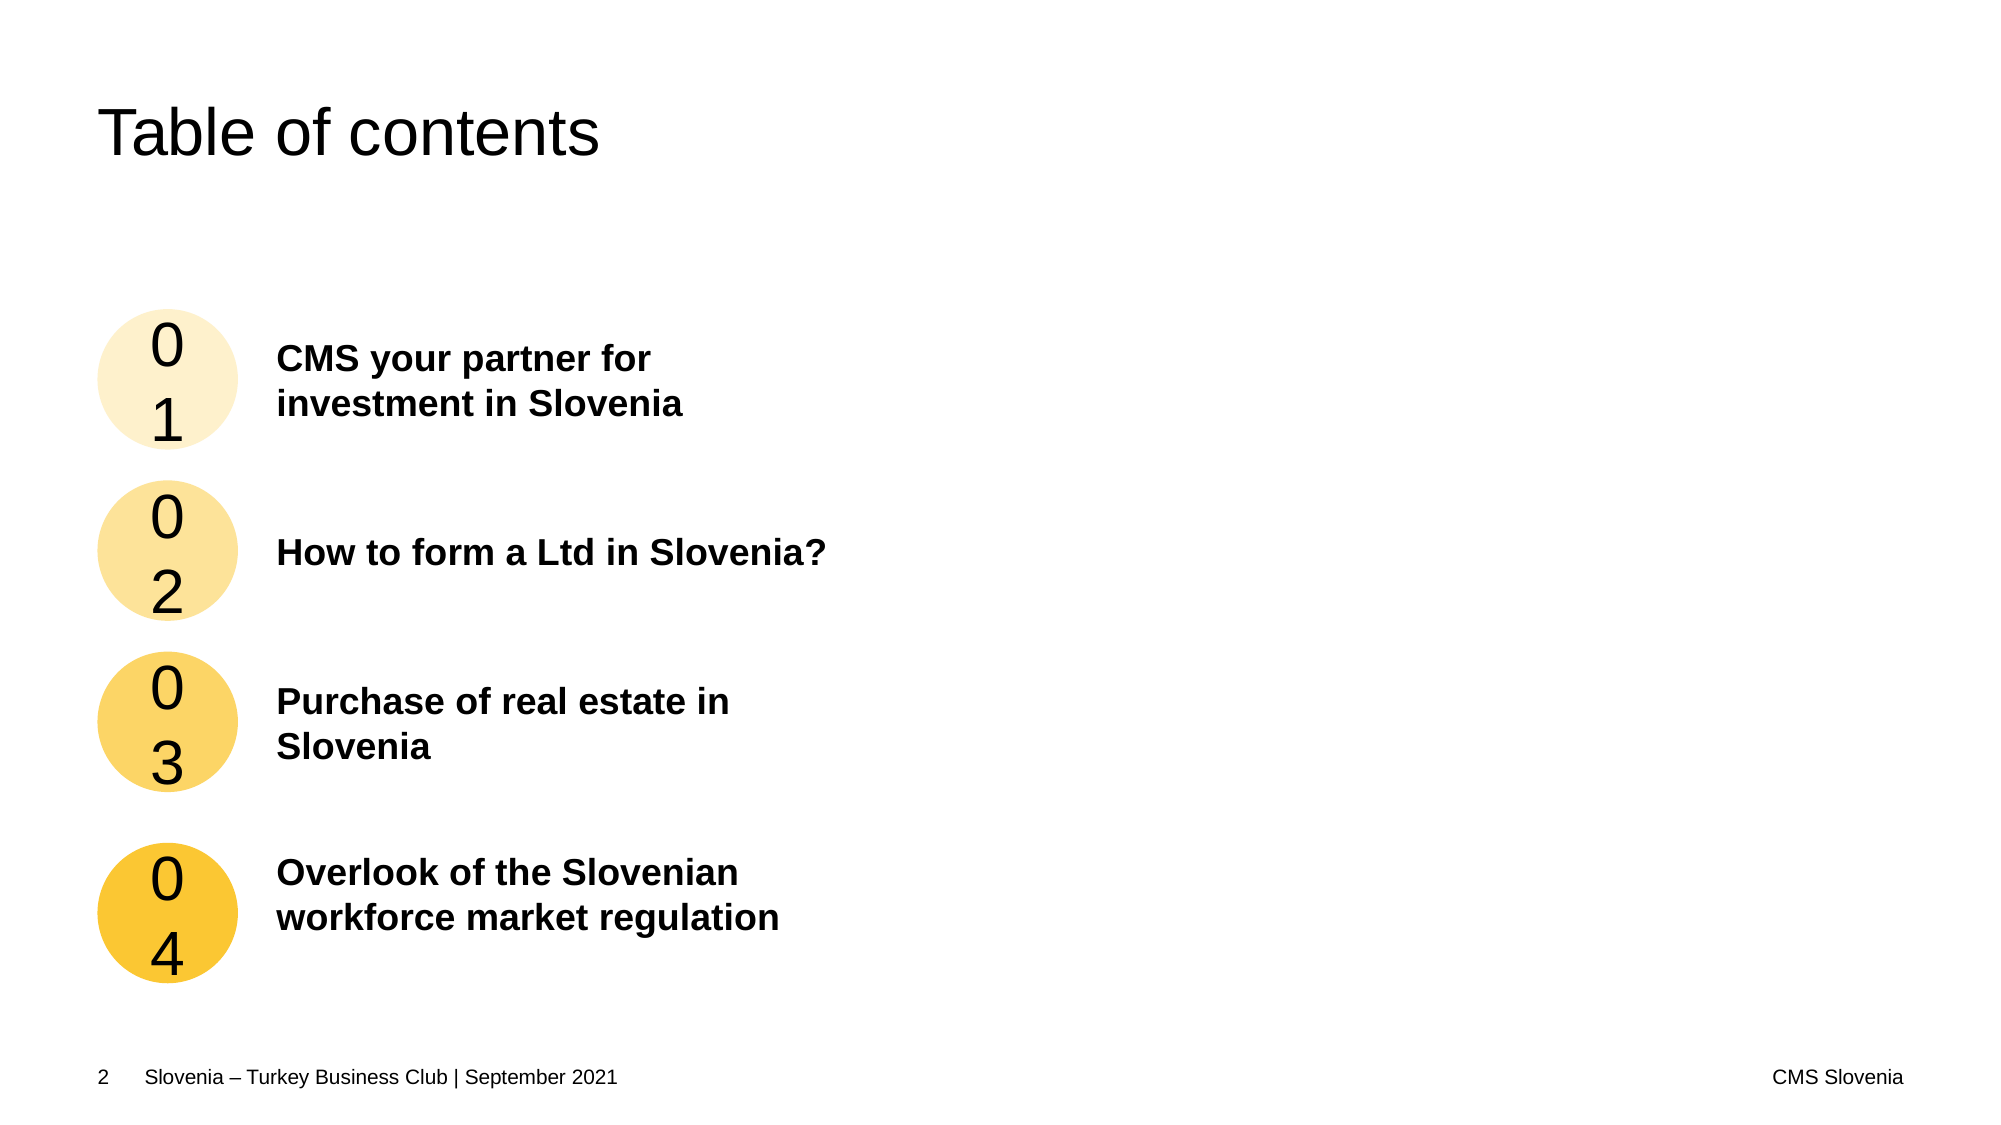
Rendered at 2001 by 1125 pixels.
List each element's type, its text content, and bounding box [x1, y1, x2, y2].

text_box 03 [97, 651, 238, 793]
text_box 02 [97, 480, 238, 621]
footer Slovenia – Turkey Business Club | September 2021 [145, 1027, 795, 1125]
slide_number CMS Slovenia [1372, 1027, 1904, 1125]
text_box Purchase of real estate in Slovenia [276, 651, 828, 793]
text_box CMS your partner for investment in Slovenia [276, 309, 756, 450]
slide_number 2 [97, 1027, 145, 1125]
text_box 04 [97, 842, 238, 984]
text_box 01 [97, 309, 238, 450]
text_box How to form a Ltd in Slovenia? [276, 480, 841, 621]
title Table of contents [97, 97, 1903, 246]
text_box Overlook of the Slovenian workforce market regulation [276, 822, 898, 964]
